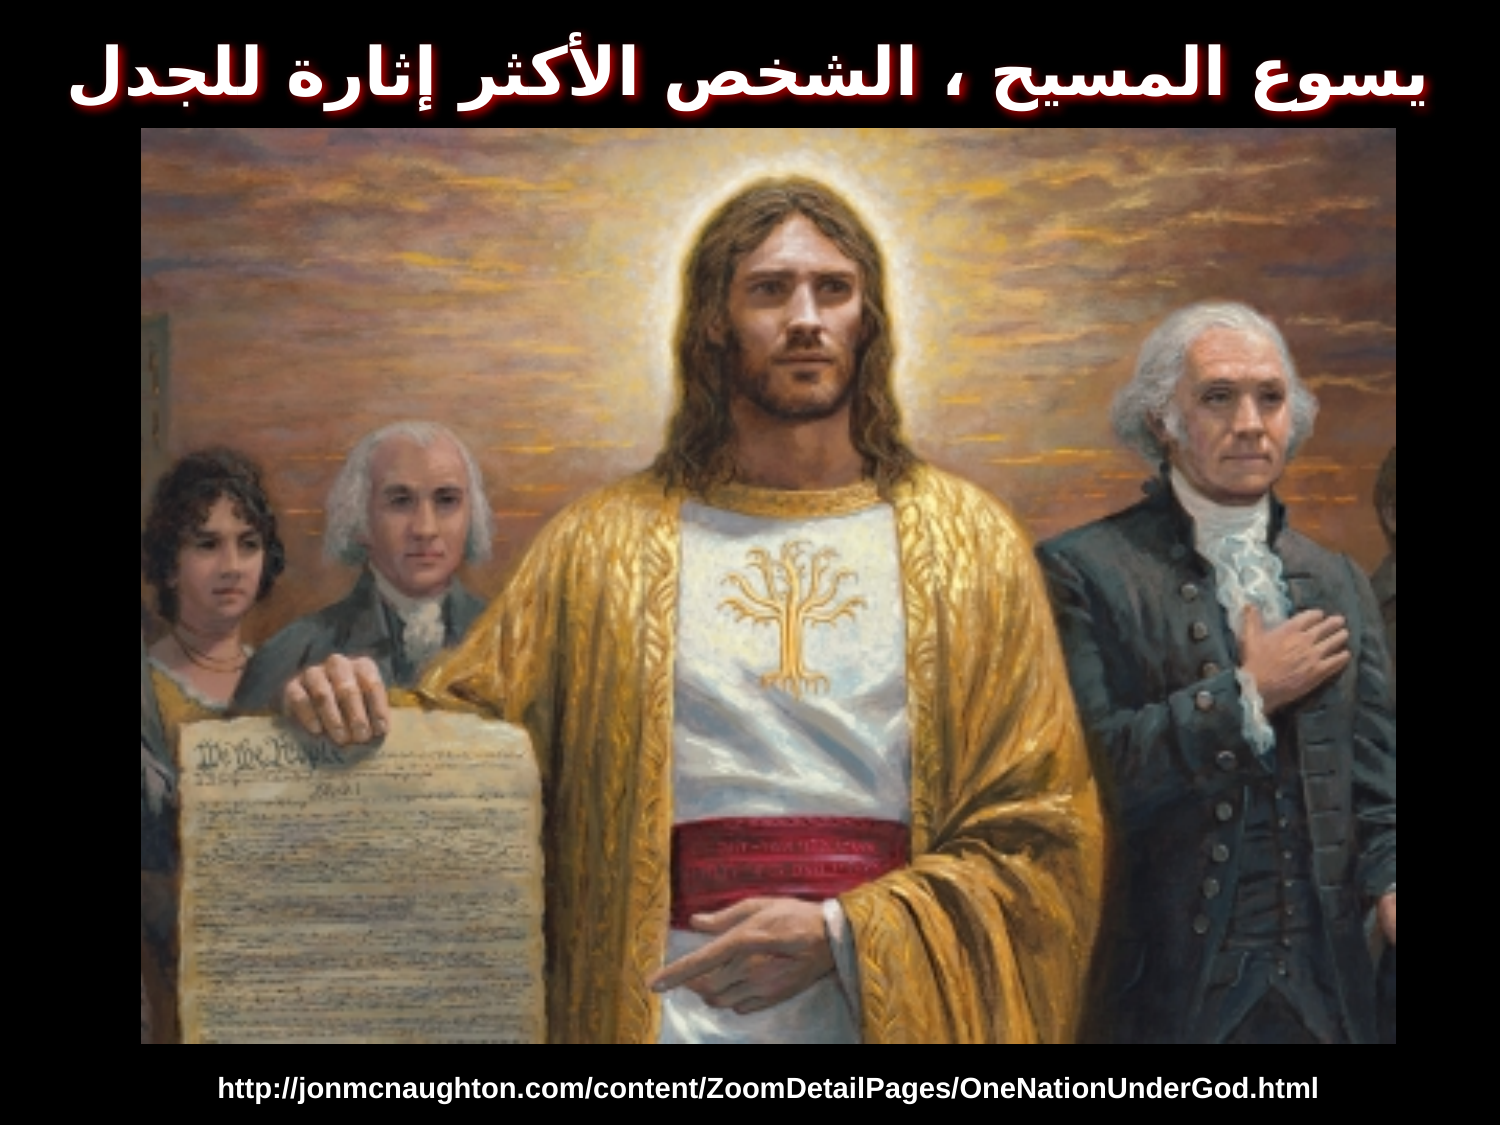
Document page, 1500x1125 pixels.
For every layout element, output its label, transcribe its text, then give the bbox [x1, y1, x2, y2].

text_box http://jonmcnaughton.com/content/ZoomDetailPages/OneNationUnderGod.html [37, 1049, 1500, 1125]
picture [141, 128, 1396, 1044]
title يسوع المسيح ، الشخص الأكثر إثارة للجدل [0, 12, 1500, 126]
